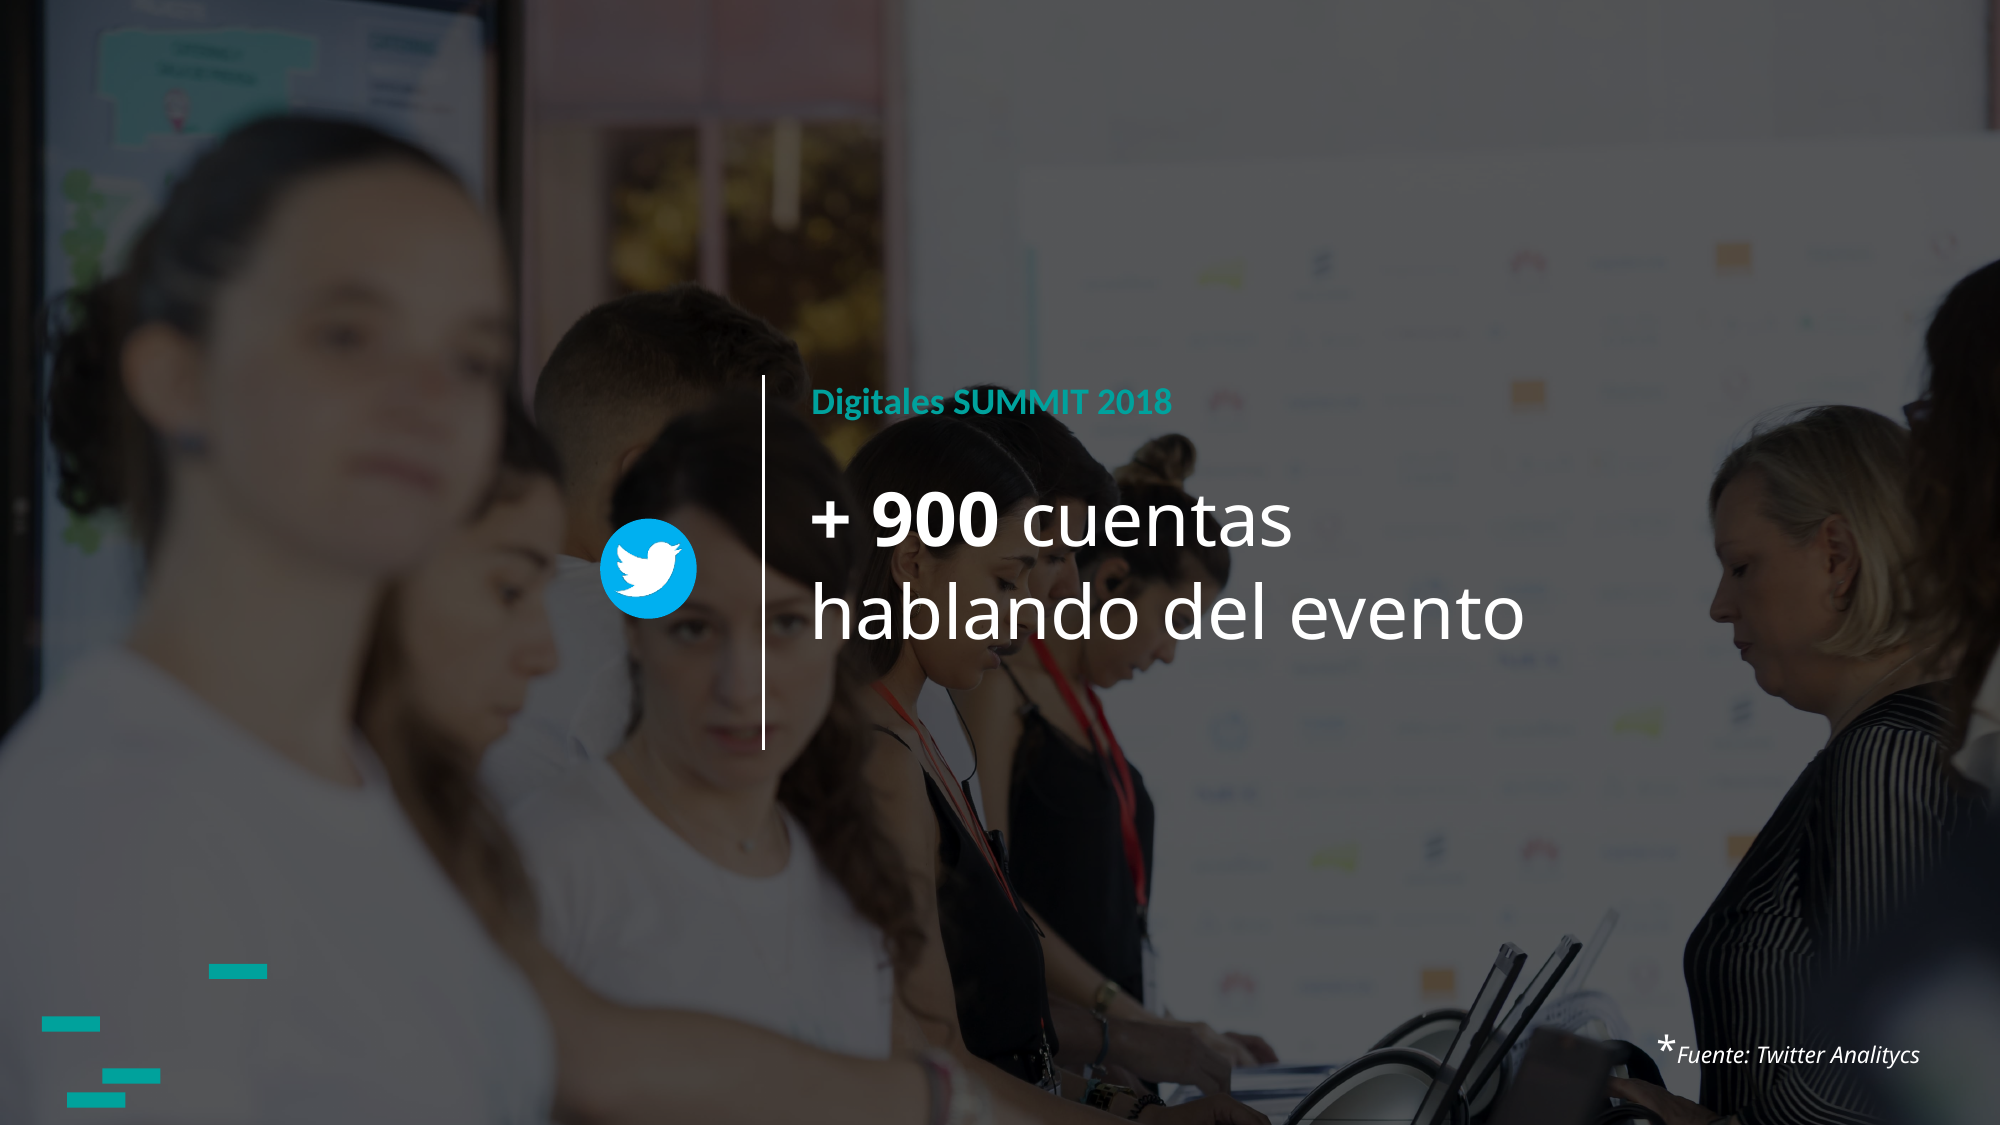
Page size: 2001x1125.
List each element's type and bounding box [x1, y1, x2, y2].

picture [0, 0, 2000, 1125]
text_box [599, 518, 697, 619]
